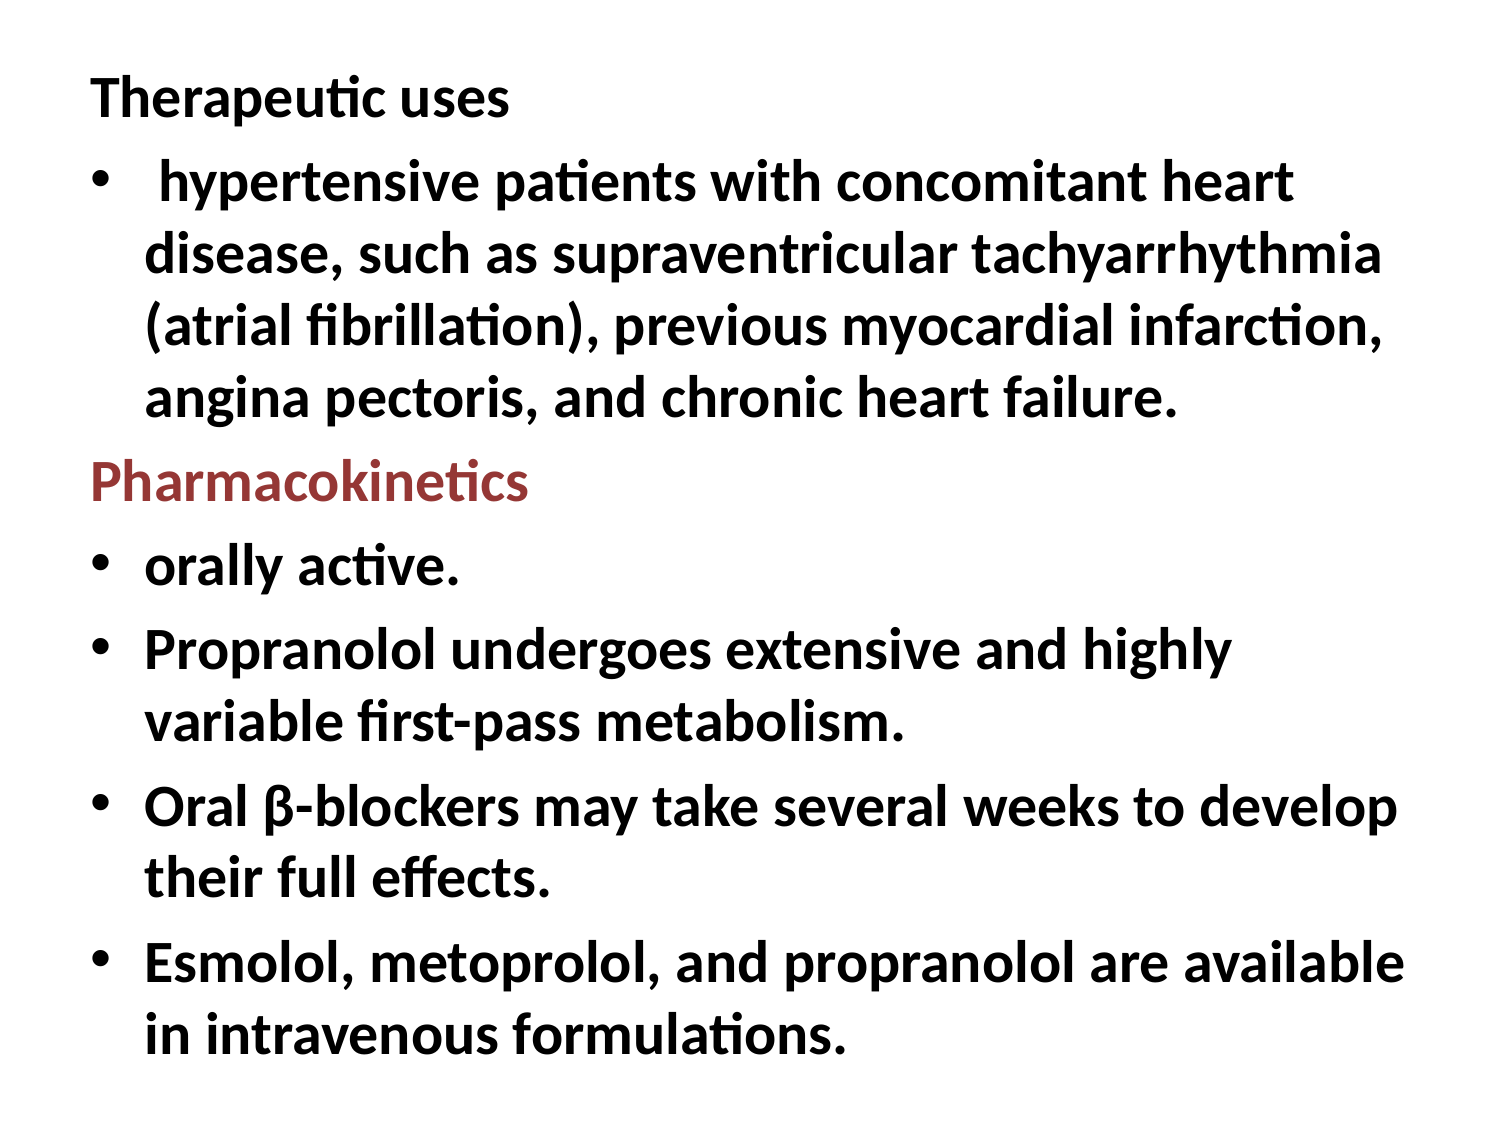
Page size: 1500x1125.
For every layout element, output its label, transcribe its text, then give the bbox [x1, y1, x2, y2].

list Therapeutic uses hypertensive patients with concomitant heart disease, such as supraventricular tachyarrhythmia (atrial fibrillation), previous myocardial infarction, angina pectoris, and chronic heart failure. Pharmacokinetics orally active. Propranolol undergoes extensive and highly variable first-pass metabolism. Oral β-blockers may take several weeks to develop their full effects. Esmolol, metoprolol, and propranolol are available in intravenous formulations. [75, 50, 1425, 1075]
